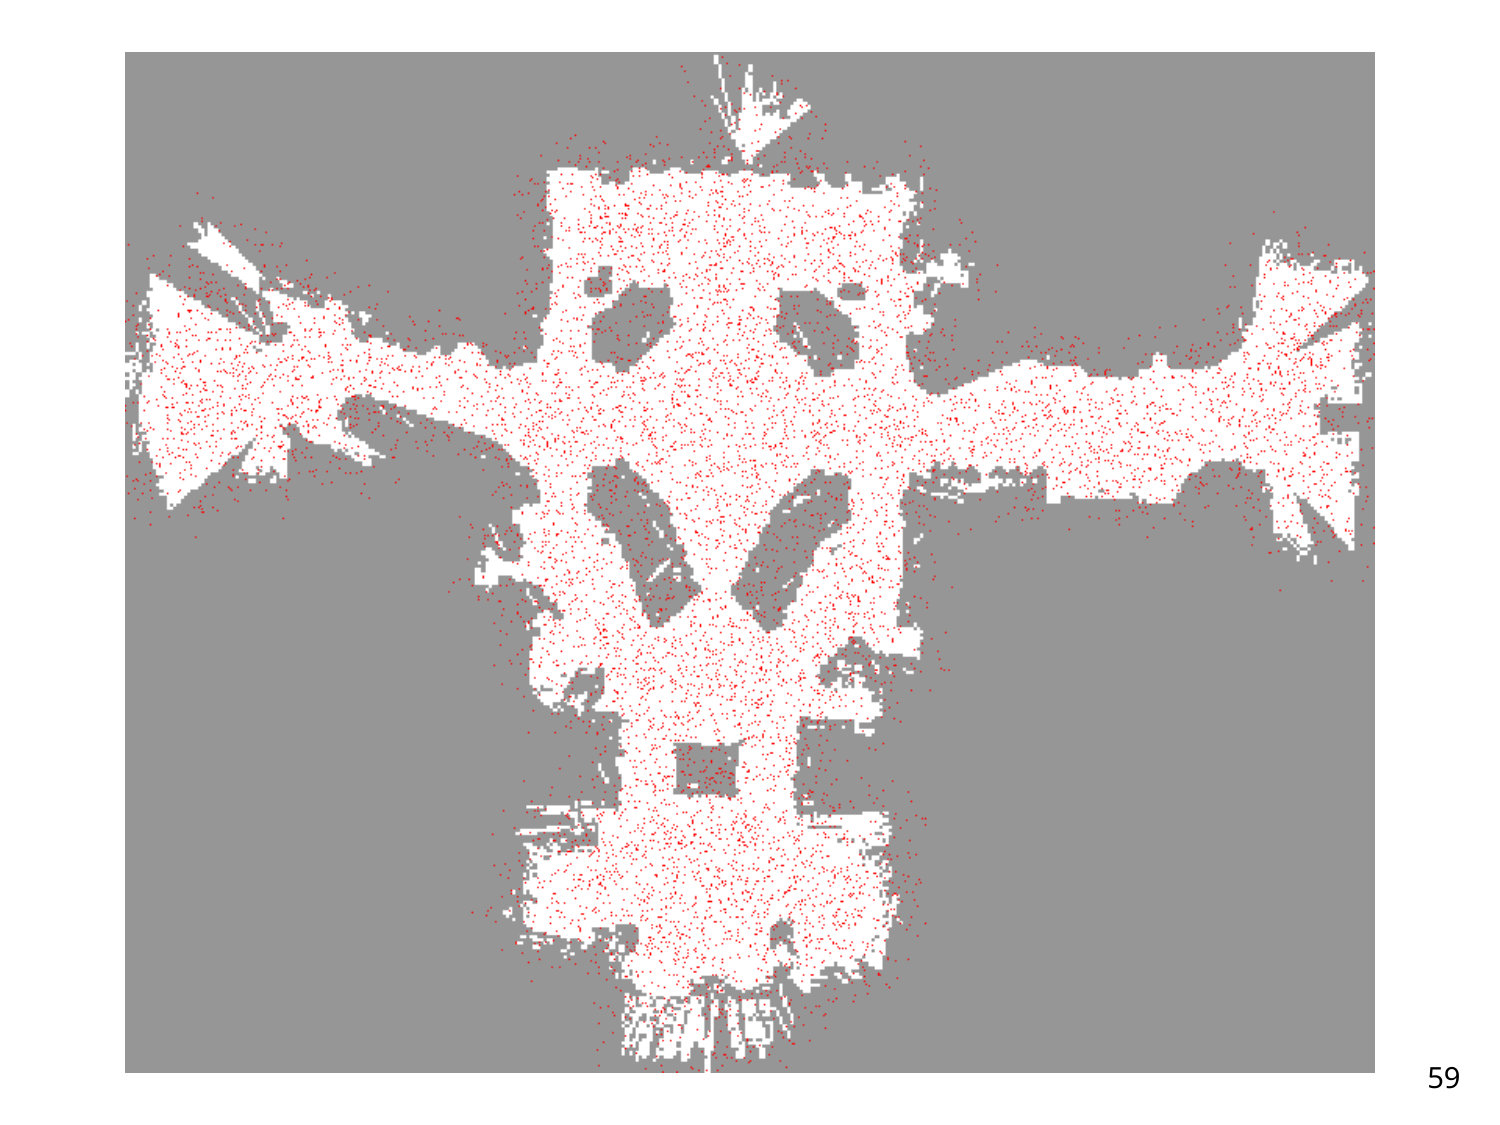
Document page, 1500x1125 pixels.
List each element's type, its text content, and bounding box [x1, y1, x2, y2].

picture [124, 52, 1376, 1073]
slide_number 59 [1375, 1031, 1476, 1107]
